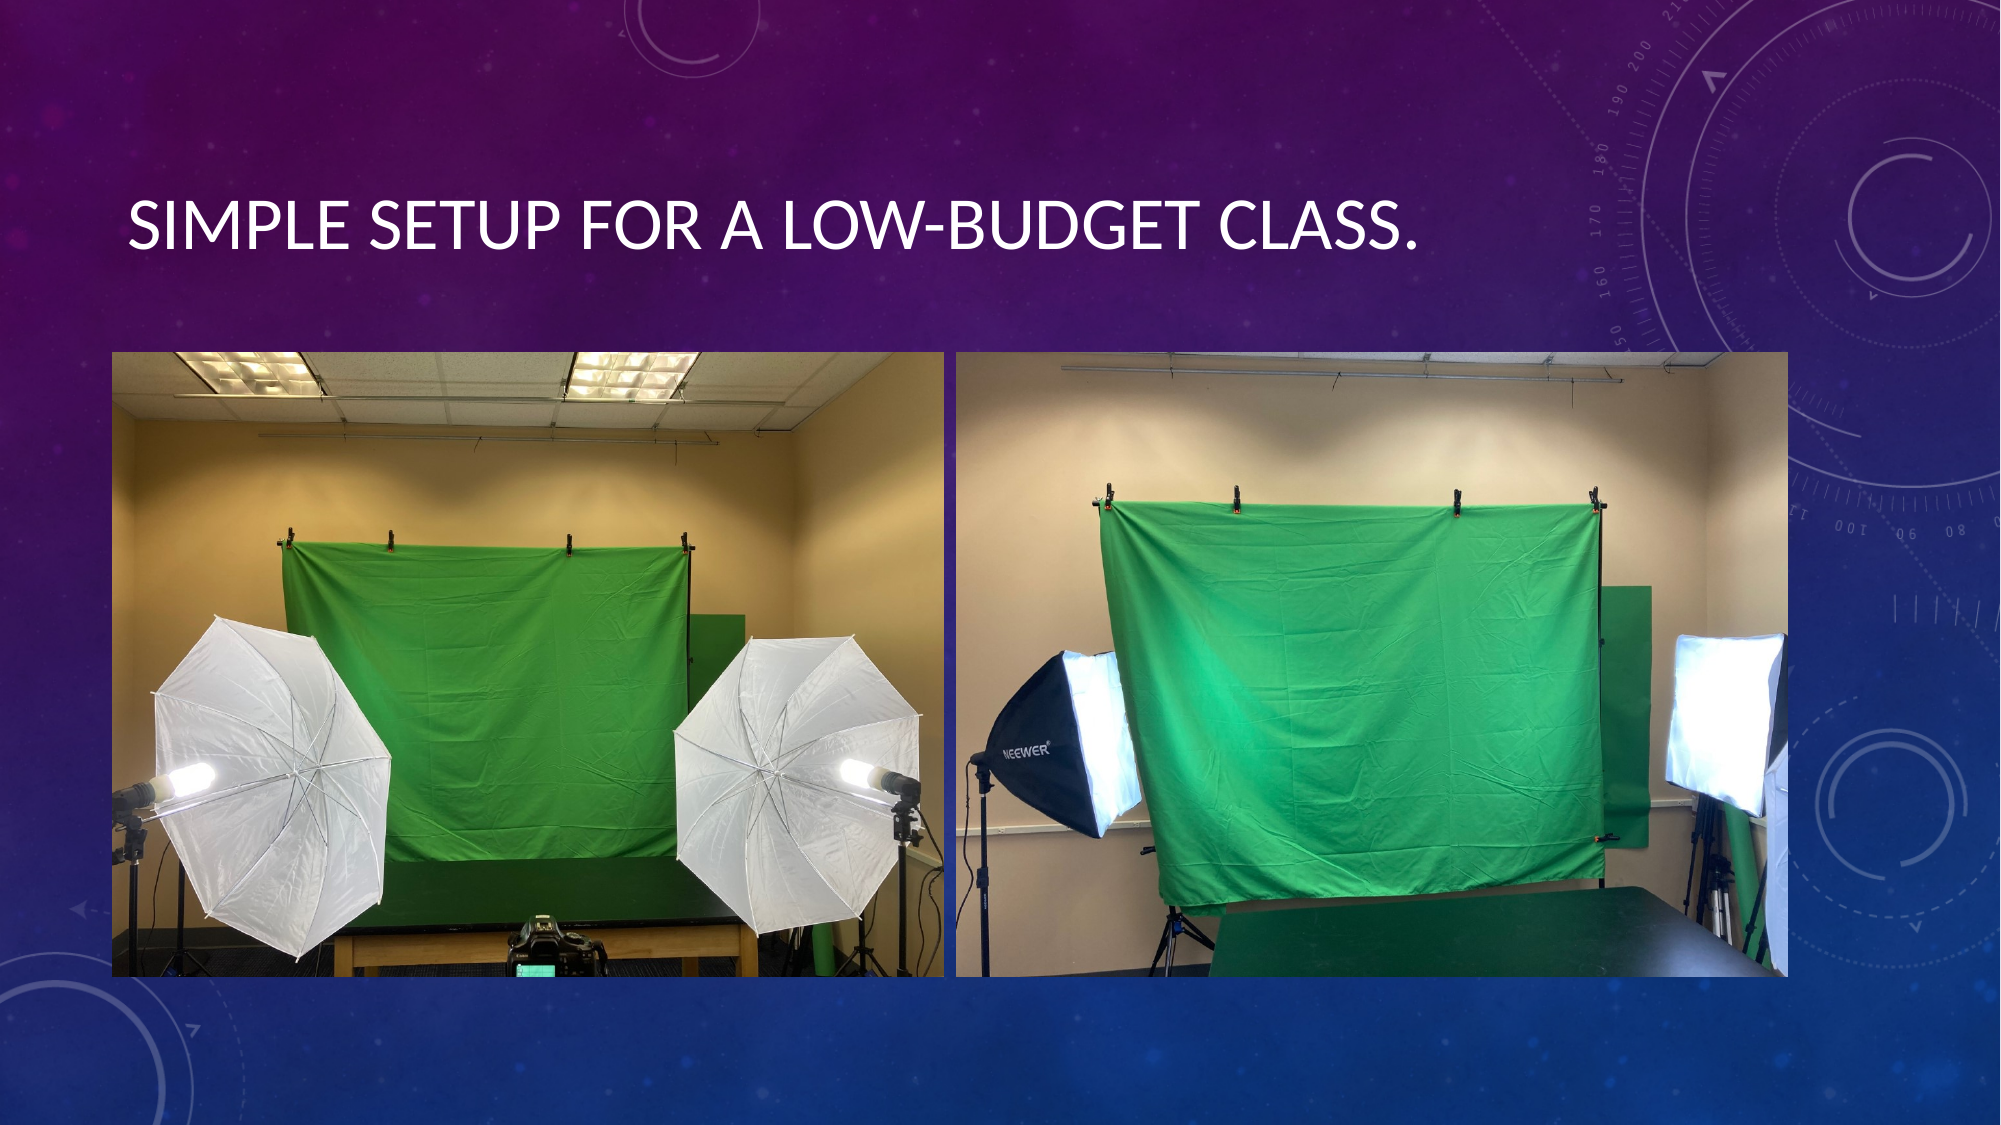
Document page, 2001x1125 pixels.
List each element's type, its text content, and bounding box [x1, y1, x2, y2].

picture [0, 0, 2001, 1125]
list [112, 352, 944, 977]
title SIMPLE SETUP FOR A LOW-BUDGET CLASS. [112, 99, 1775, 339]
